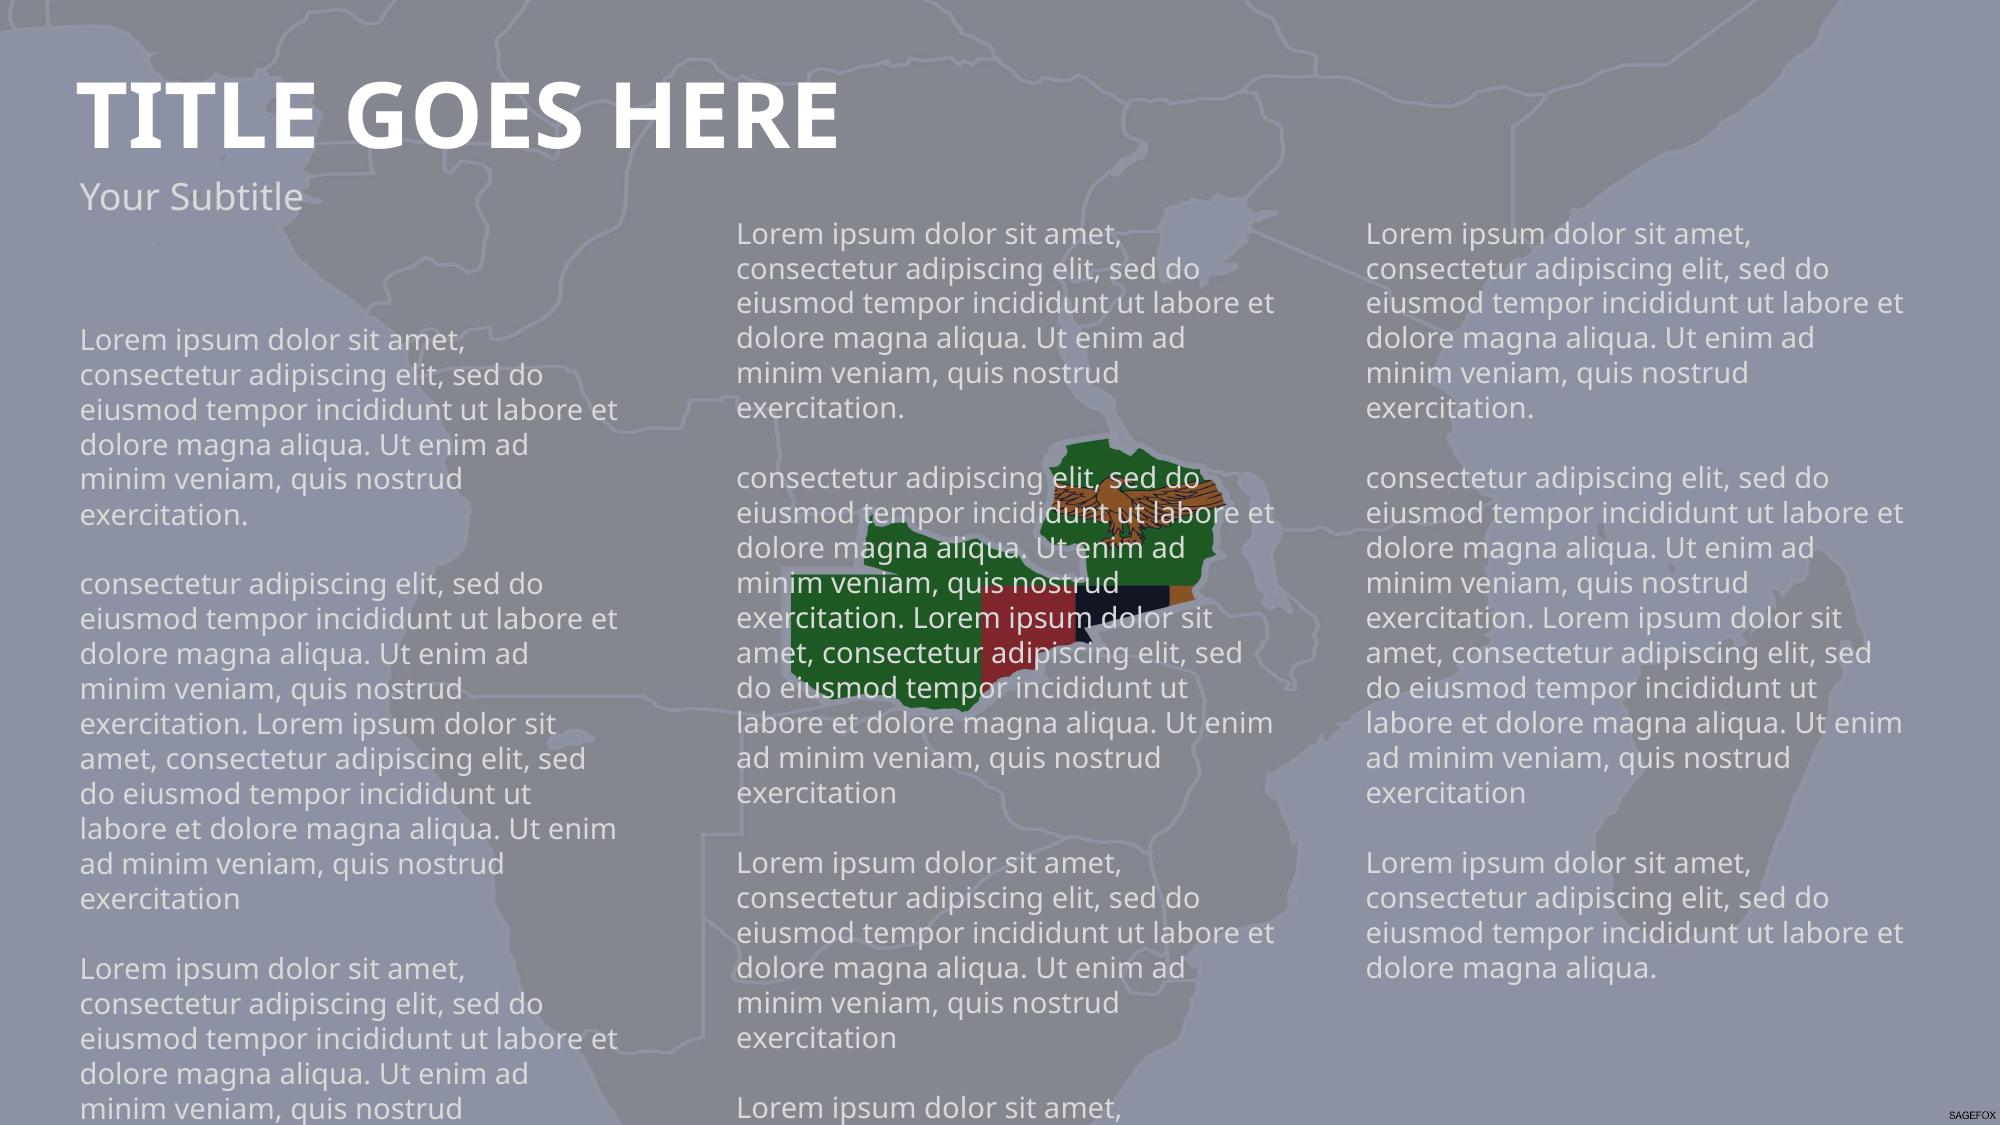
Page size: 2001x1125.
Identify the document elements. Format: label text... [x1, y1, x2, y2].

text_box Lorem ipsum dolor sit amet, consectetur adipiscing elit, sed do eiusmod tempor incididunt ut labore et dolore magna aliqua. Ut enim ad minim veniam, quis nostrud exercitation. consectetur adipiscing elit, sed do eiusmod tempor incididunt ut labore et dolore magna aliqua. Ut enim ad minim veniam, quis nostrud exercitation. Lorem ipsum dolor sit amet, consectetur adipiscing elit, sed do eiusmod tempor incididunt ut labore et dolore magna aliqua. Ut enim ad minim veniam, quis nostrud exercitation Lorem ipsum dolor sit amet, consectetur adipiscing elit, sed do eiusmod tempor incididunt ut labore et dolore magna aliqua. Ut enim ad minim veniam, quis nostrud exercitation. [64, 313, 635, 1125]
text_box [60, 49, 1020, 227]
text_box Lorem ipsum dolor sit amet, consectetur adipiscing elit, sed do eiusmod tempor incididunt ut labore et dolore magna aliqua. Ut enim ad minim veniam, quis nostrud exercitation. consectetur adipiscing elit, sed do eiusmod tempor incididunt ut labore et dolore magna aliqua. Ut enim ad minim veniam, quis nostrud exercitation. Lorem ipsum dolor sit amet, consectetur adipiscing elit, sed do eiusmod tempor incididunt ut labore et dolore magna aliqua. Ut enim ad minim veniam, quis nostrud exercitation Lorem ipsum dolor sit amet, consectetur adipiscing elit, sed do eiusmod tempor incididunt ut labore et dolore magna aliqua. [1350, 207, 1921, 992]
picture [1925, 0, 2001, 1125]
text_box Lorem ipsum dolor sit amet, consectetur adipiscing elit, sed do eiusmod tempor incididunt ut labore et dolore magna aliqua. Ut enim ad minim veniam, quis nostrud exercitation. consectetur adipiscing elit, sed do eiusmod tempor incididunt ut labore et dolore magna aliqua. Ut enim ad minim veniam, quis nostrud exercitation. Lorem ipsum dolor sit amet, consectetur adipiscing elit, sed do eiusmod tempor incididunt ut labore et dolore magna aliqua. Ut enim ad minim veniam, quis nostrud exercitation Lorem ipsum dolor sit amet, consectetur adipiscing elit, sed do eiusmod tempor incididunt ut labore et dolore magna aliqua. Ut enim ad minim veniam, quis nostrud exercitation Lorem ipsum dolor sit amet, consectetur adipiscing elit, sed do eiusmod. [721, 207, 1292, 1125]
